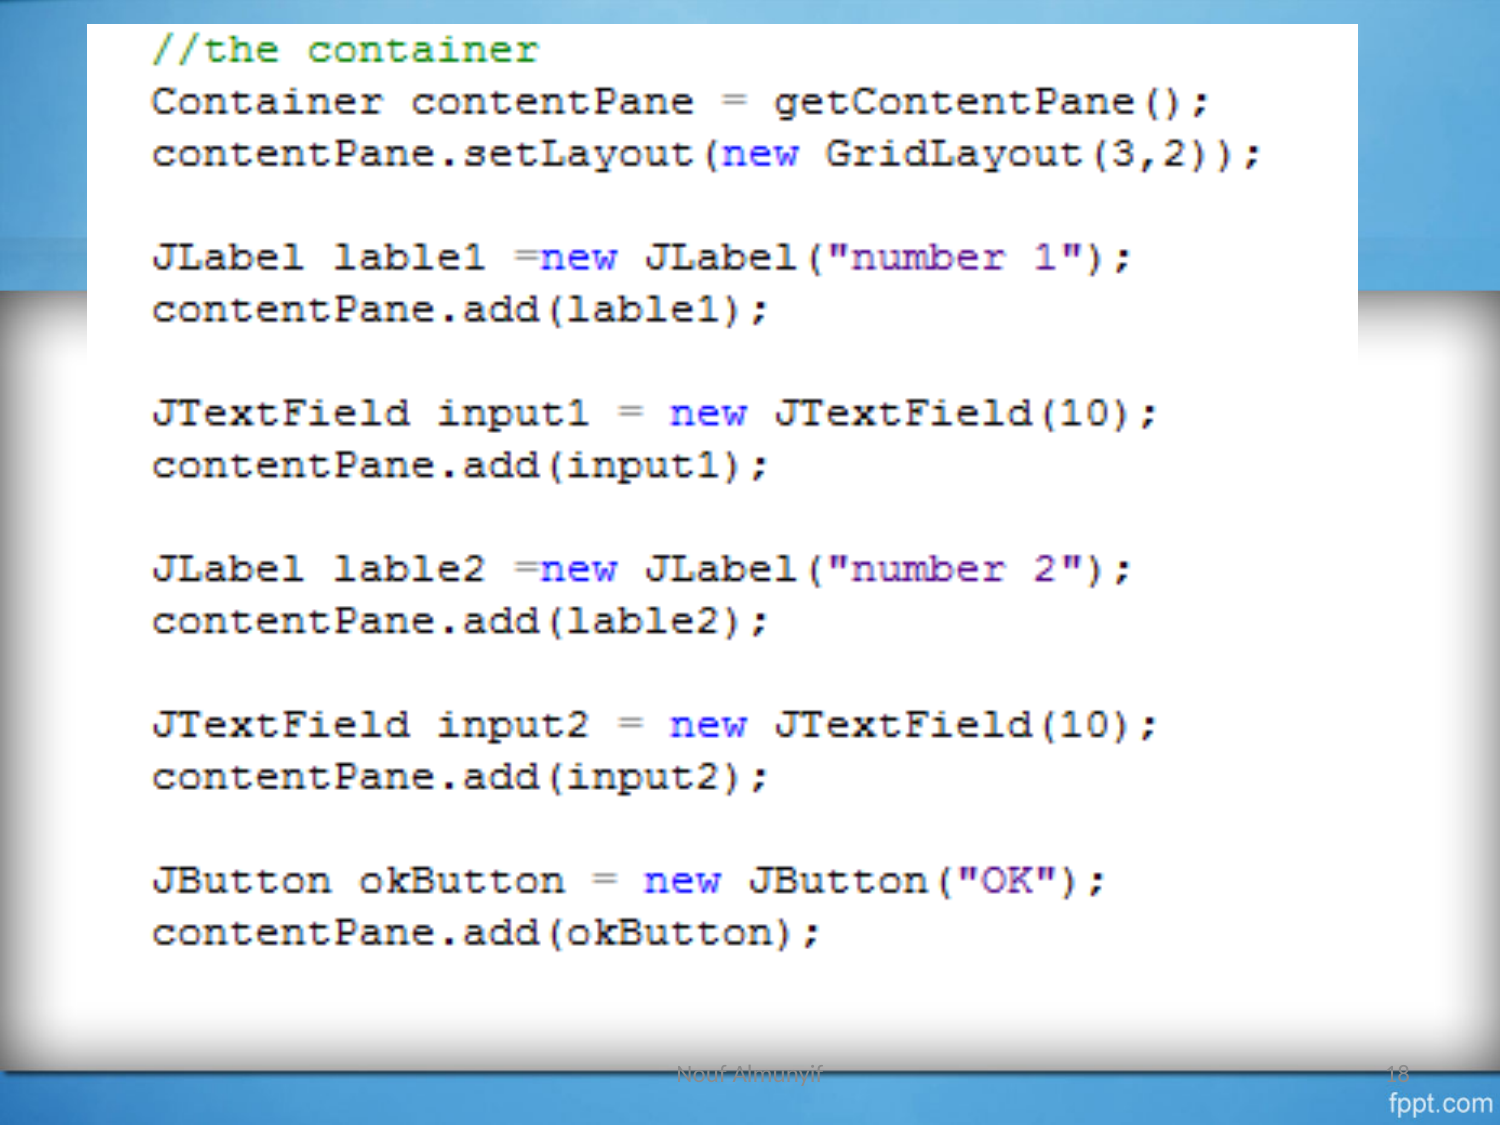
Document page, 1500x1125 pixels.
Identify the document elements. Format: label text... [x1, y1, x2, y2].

picture [0, 0, 1500, 1125]
slide_number 18 [1074, 1042, 1425, 1103]
footer Nouf Almunyif [512, 1042, 988, 1103]
